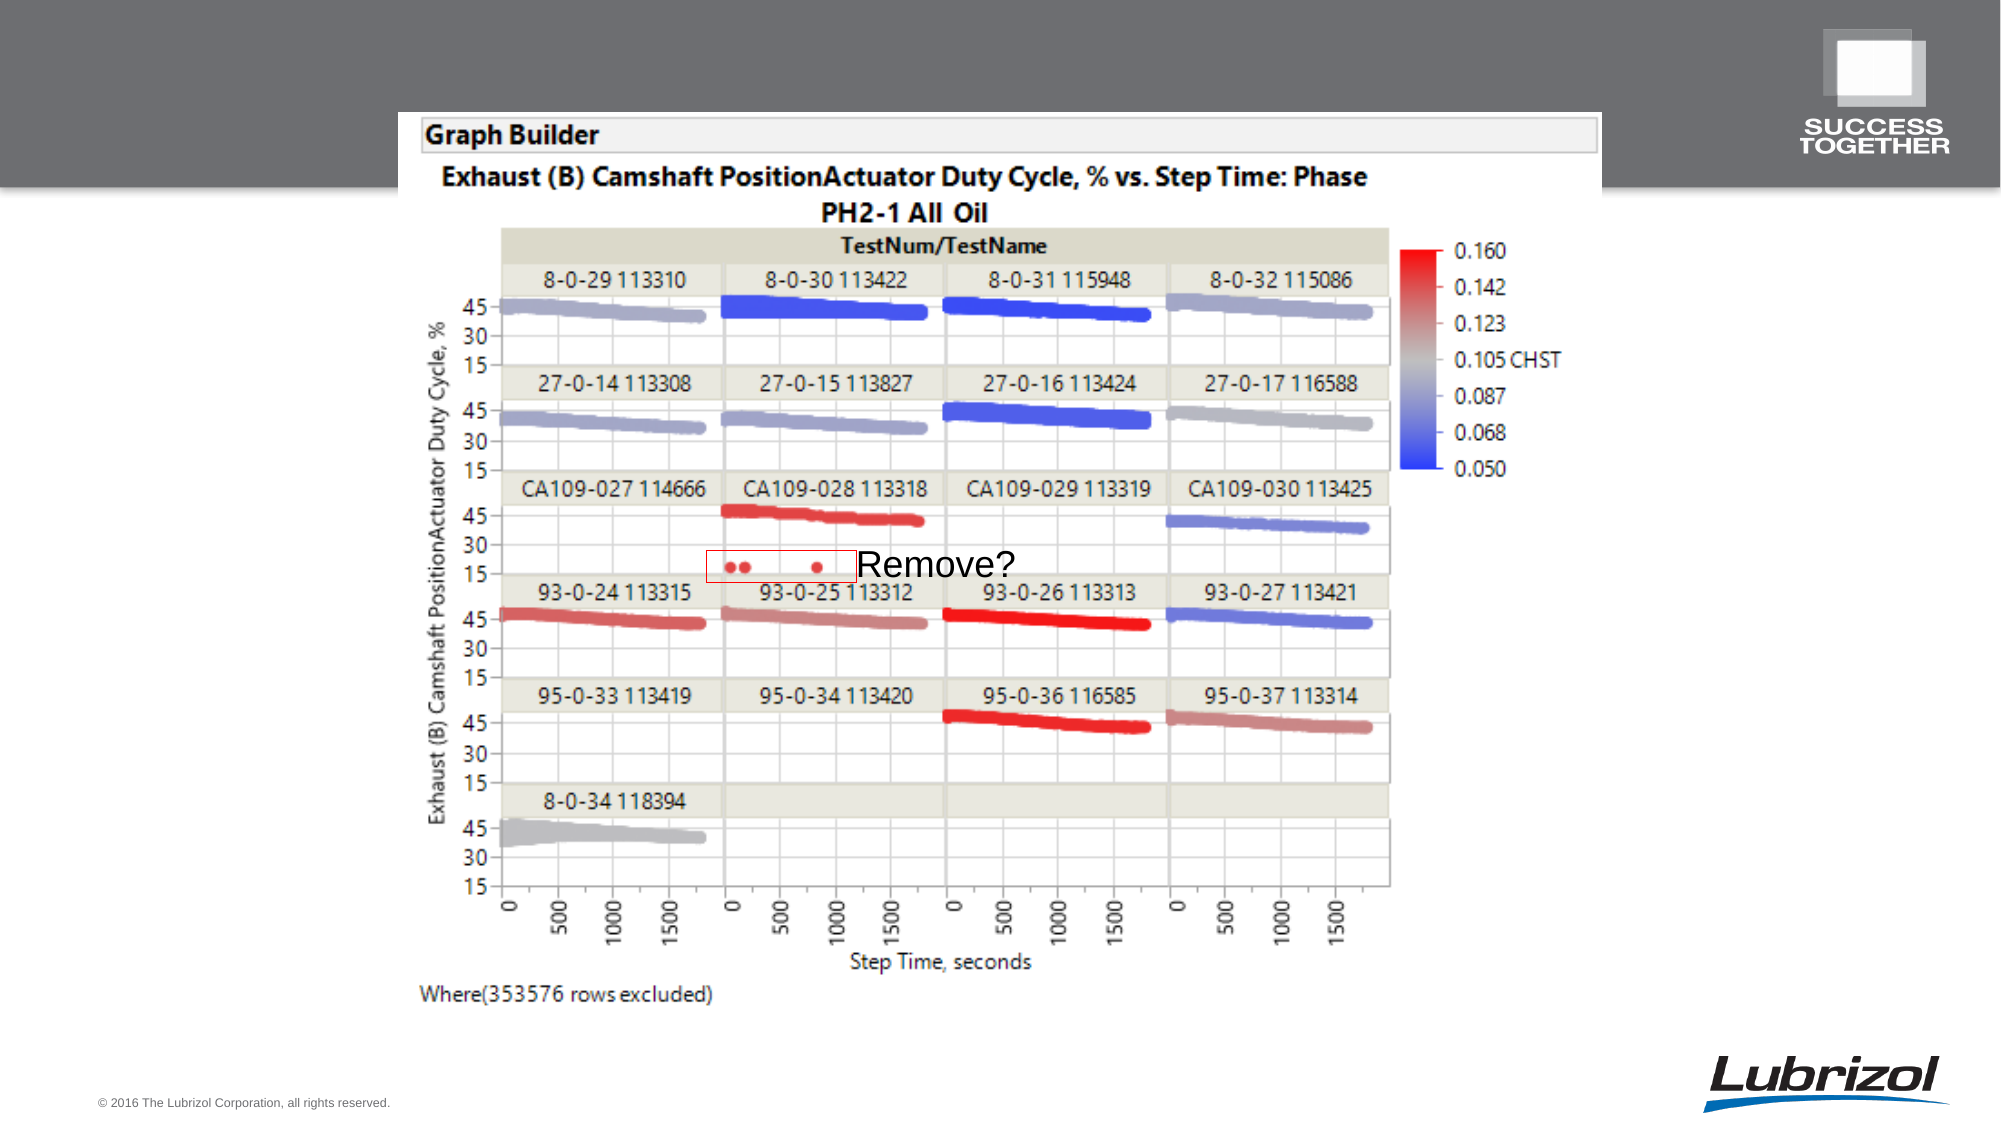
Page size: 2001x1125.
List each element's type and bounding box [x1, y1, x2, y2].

picture [1800, 23, 1950, 158]
picture [1703, 1056, 1950, 1113]
picture [398, 112, 1602, 1013]
